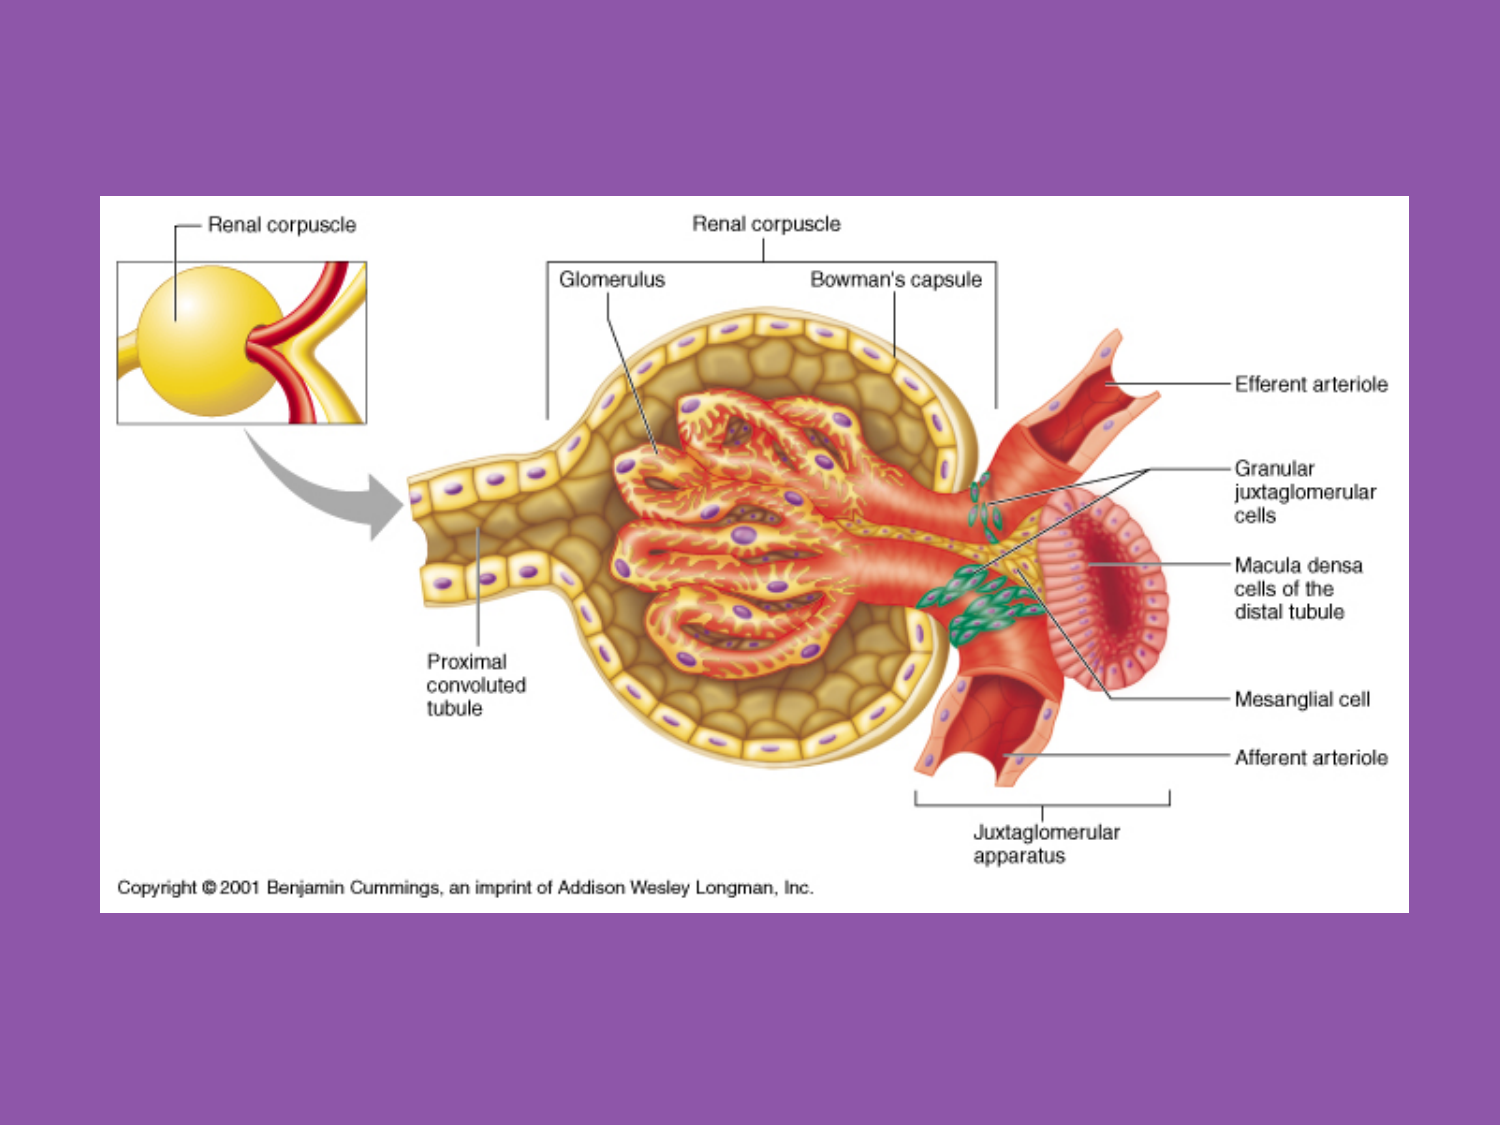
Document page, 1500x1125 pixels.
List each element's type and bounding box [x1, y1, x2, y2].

picture [100, 195, 1409, 914]
